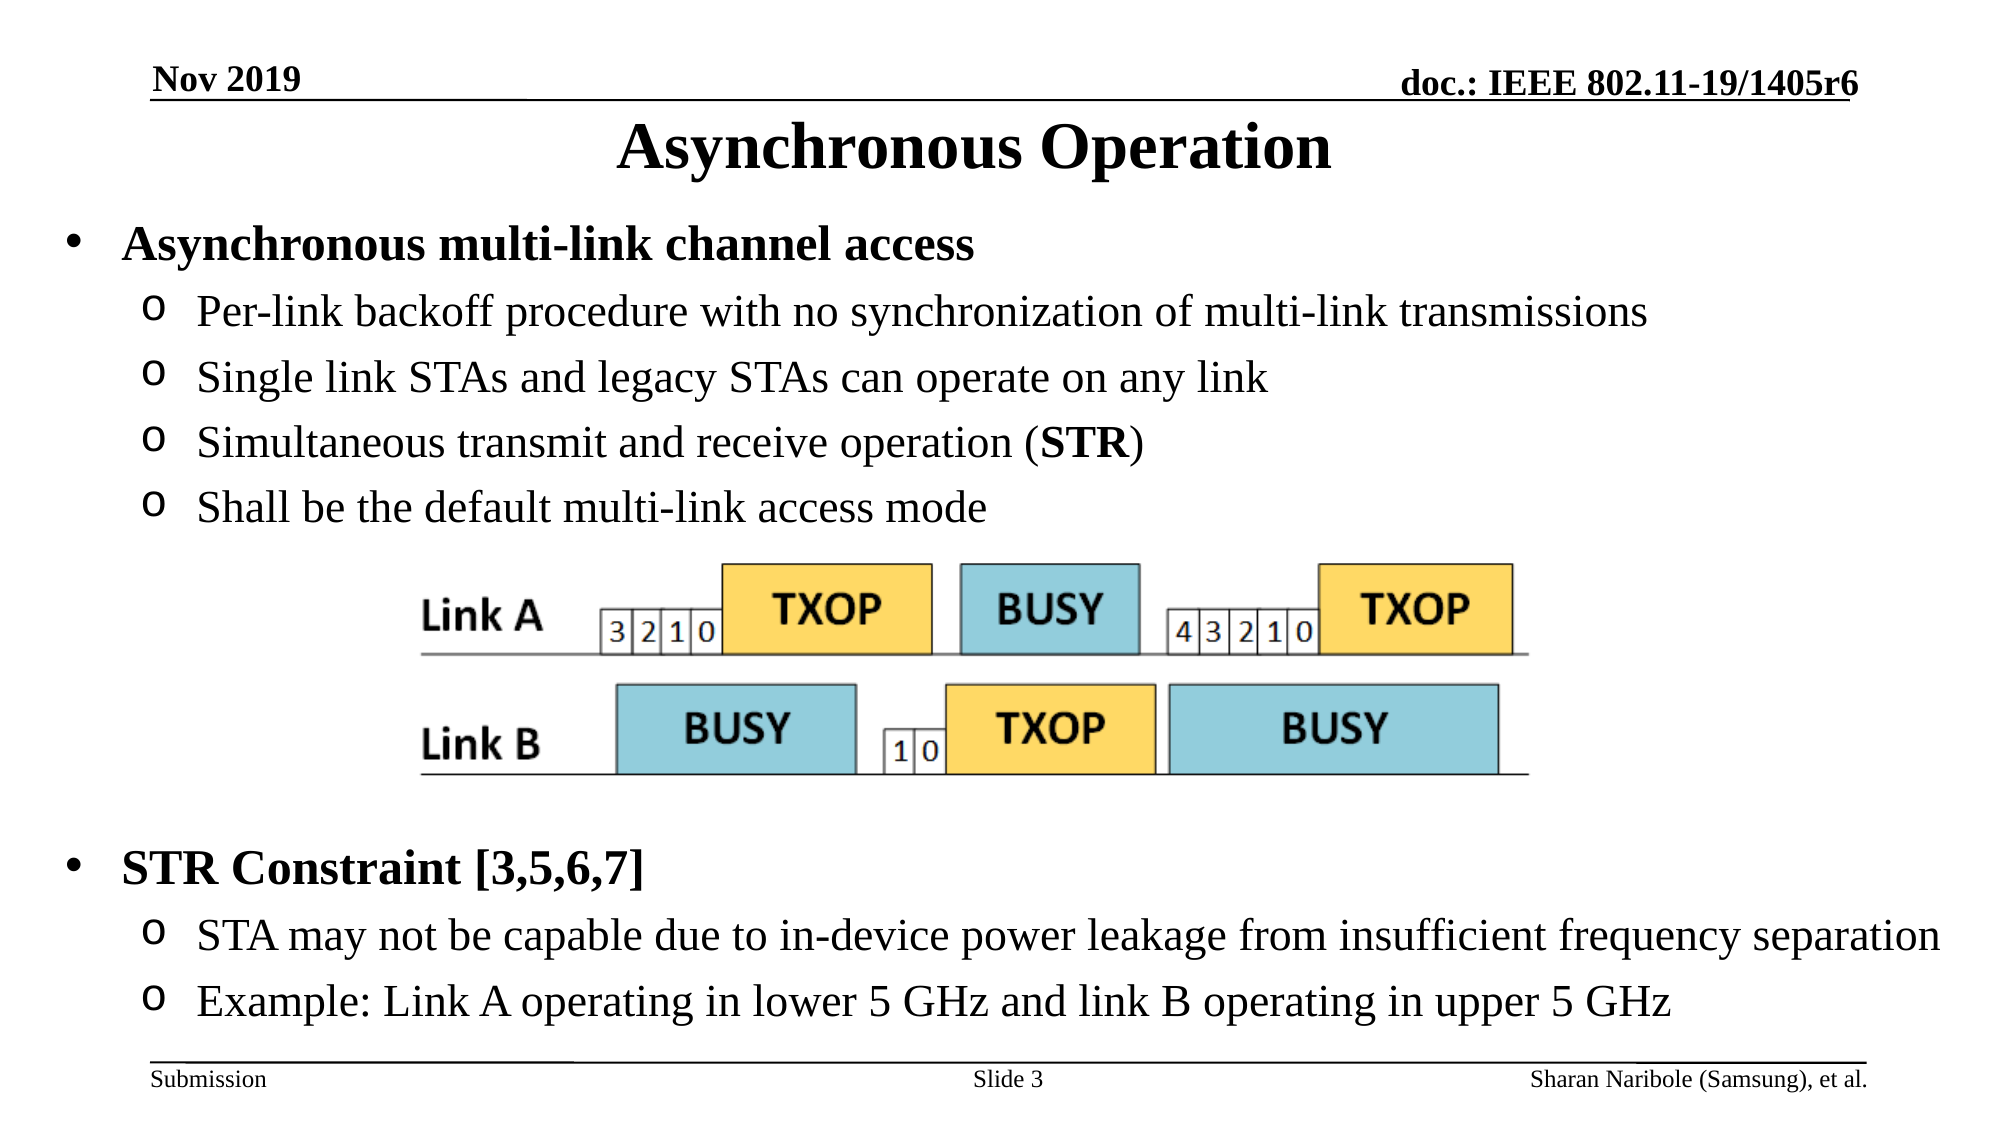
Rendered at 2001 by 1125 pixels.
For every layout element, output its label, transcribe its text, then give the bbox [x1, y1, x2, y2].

picture [387, 562, 1537, 799]
footer Sharan Naribole (Samsung), et al. [1171, 1078, 1869, 1093]
list Asynchronous multi-link channel access Per-link backoff procedure with no synchronization of multi-link transmissions Single link STAs and legacy STAs can operate on any link Simultaneous transmit and receive operation (STR) Shall be the default multi-link access mode STR Constraint [3,5,6,7] STA may not be capable due to in-device power leakage from insufficient frequency separation Example: Link A operating in lower 5 GHz and link B operating in upper 5 GHz [49, 202, 2000, 1078]
slide_number Slide 3 [950, 1078, 1067, 1123]
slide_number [152, 54, 563, 100]
title Asynchronous Operation [124, 54, 1825, 202]
